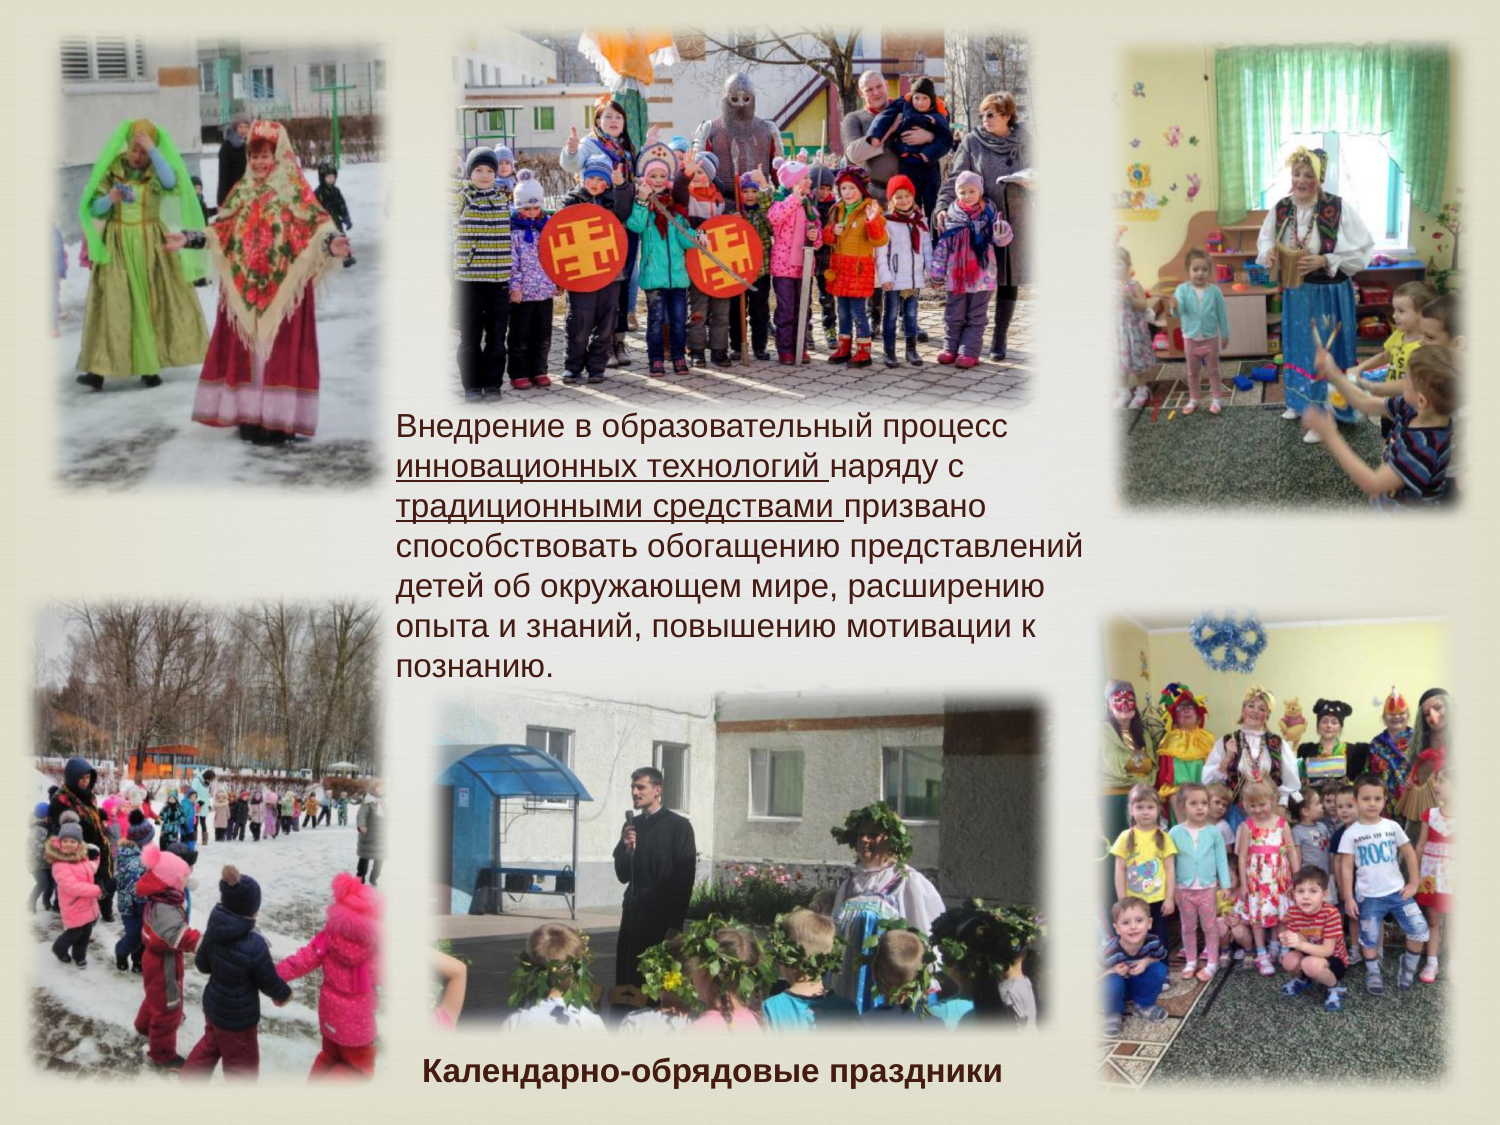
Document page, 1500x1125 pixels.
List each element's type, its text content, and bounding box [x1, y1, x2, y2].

text_box Календарно-обрядовые праздники [407, 1041, 1020, 1097]
picture [1088, 599, 1462, 1097]
picture [40, 27, 399, 504]
picture [422, 680, 1062, 1040]
picture [17, 588, 396, 1093]
picture [1103, 29, 1477, 526]
text_box Внедрение в образовательный процесс инновационных технологий наряду с традиционными средствами призвано способствовать обогащению представлений детей об окружающем мире, расширению опыта и знаний, повышению мотивации к познанию. [380, 397, 1131, 692]
picture [440, 18, 1044, 421]
